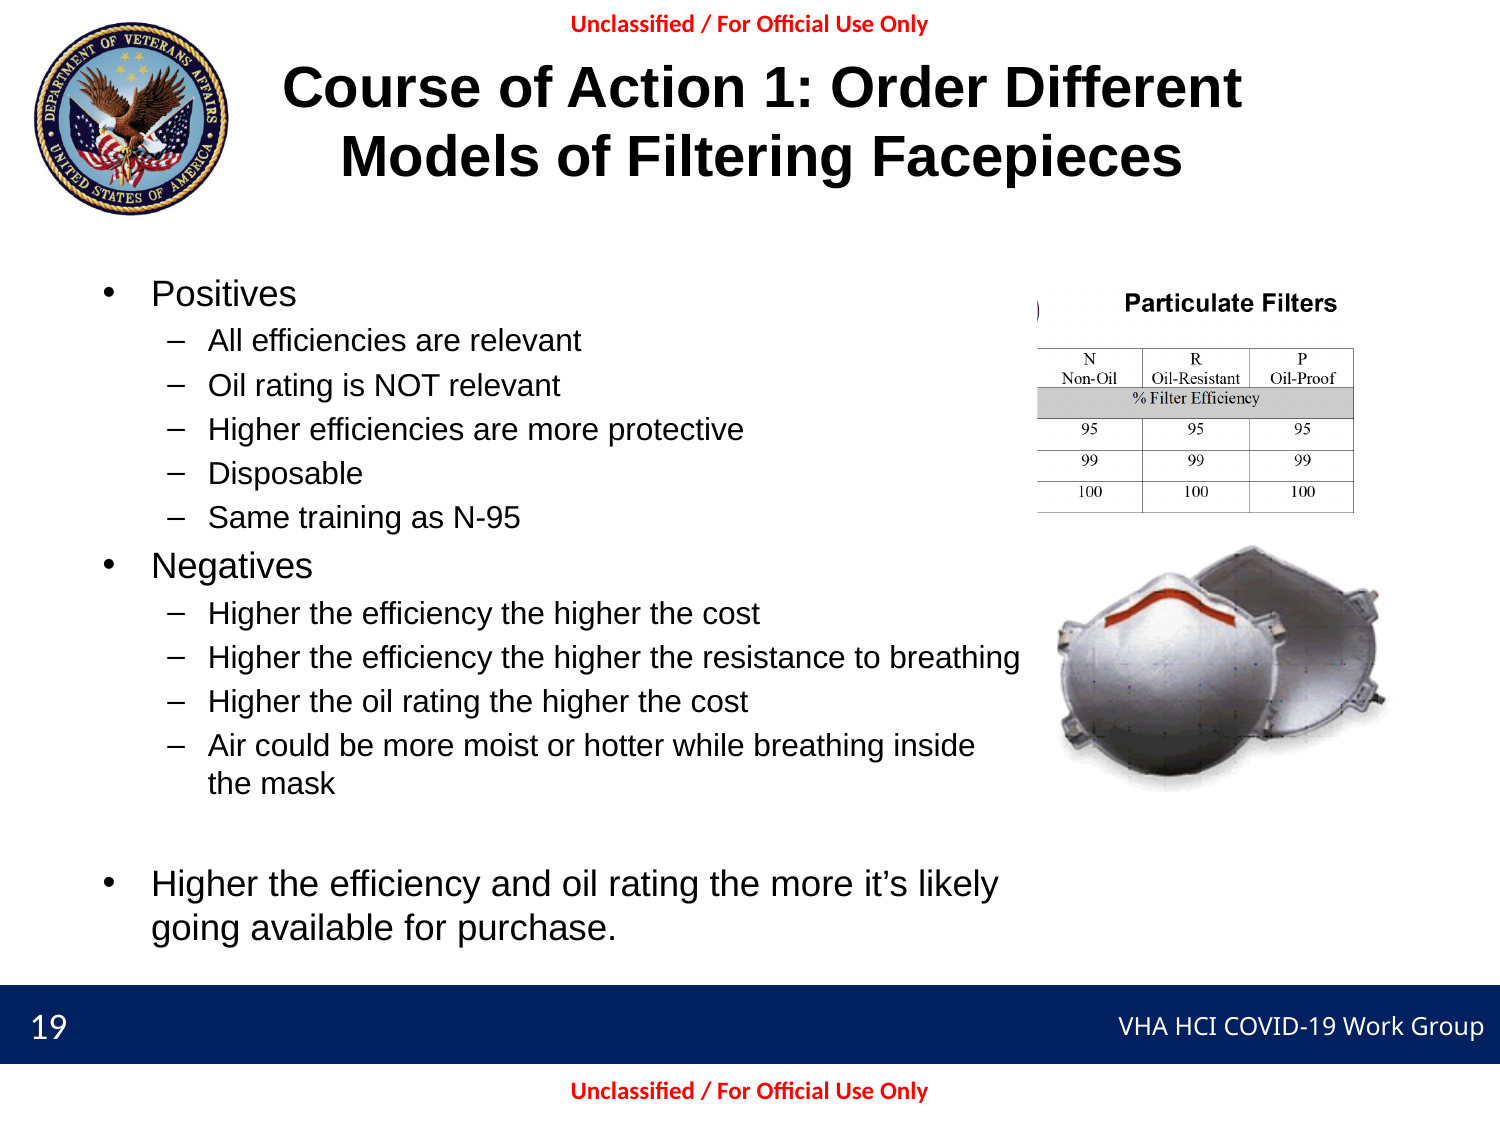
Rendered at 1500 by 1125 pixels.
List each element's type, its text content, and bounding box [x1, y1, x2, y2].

picture [1024, 524, 1416, 805]
picture [24, 12, 238, 225]
picture [1037, 287, 1357, 513]
title Course of Action 1: Order Different Models of Filtering Facepieces [249, 24, 1275, 213]
list Positives All efficiencies are relevant Oil rating is NOT relevant Higher efficiencies are more protective Disposable Same training as N-95 Negatives Higher the efficiency the higher the cost Higher the efficiency the higher the resistance to breathing Higher the oil rating the higher the cost Air could be more moist or hotter while breathing inside the mask Higher the efficiency and oil rating the more it’s likely going available for purchase. [87, 262, 1038, 988]
